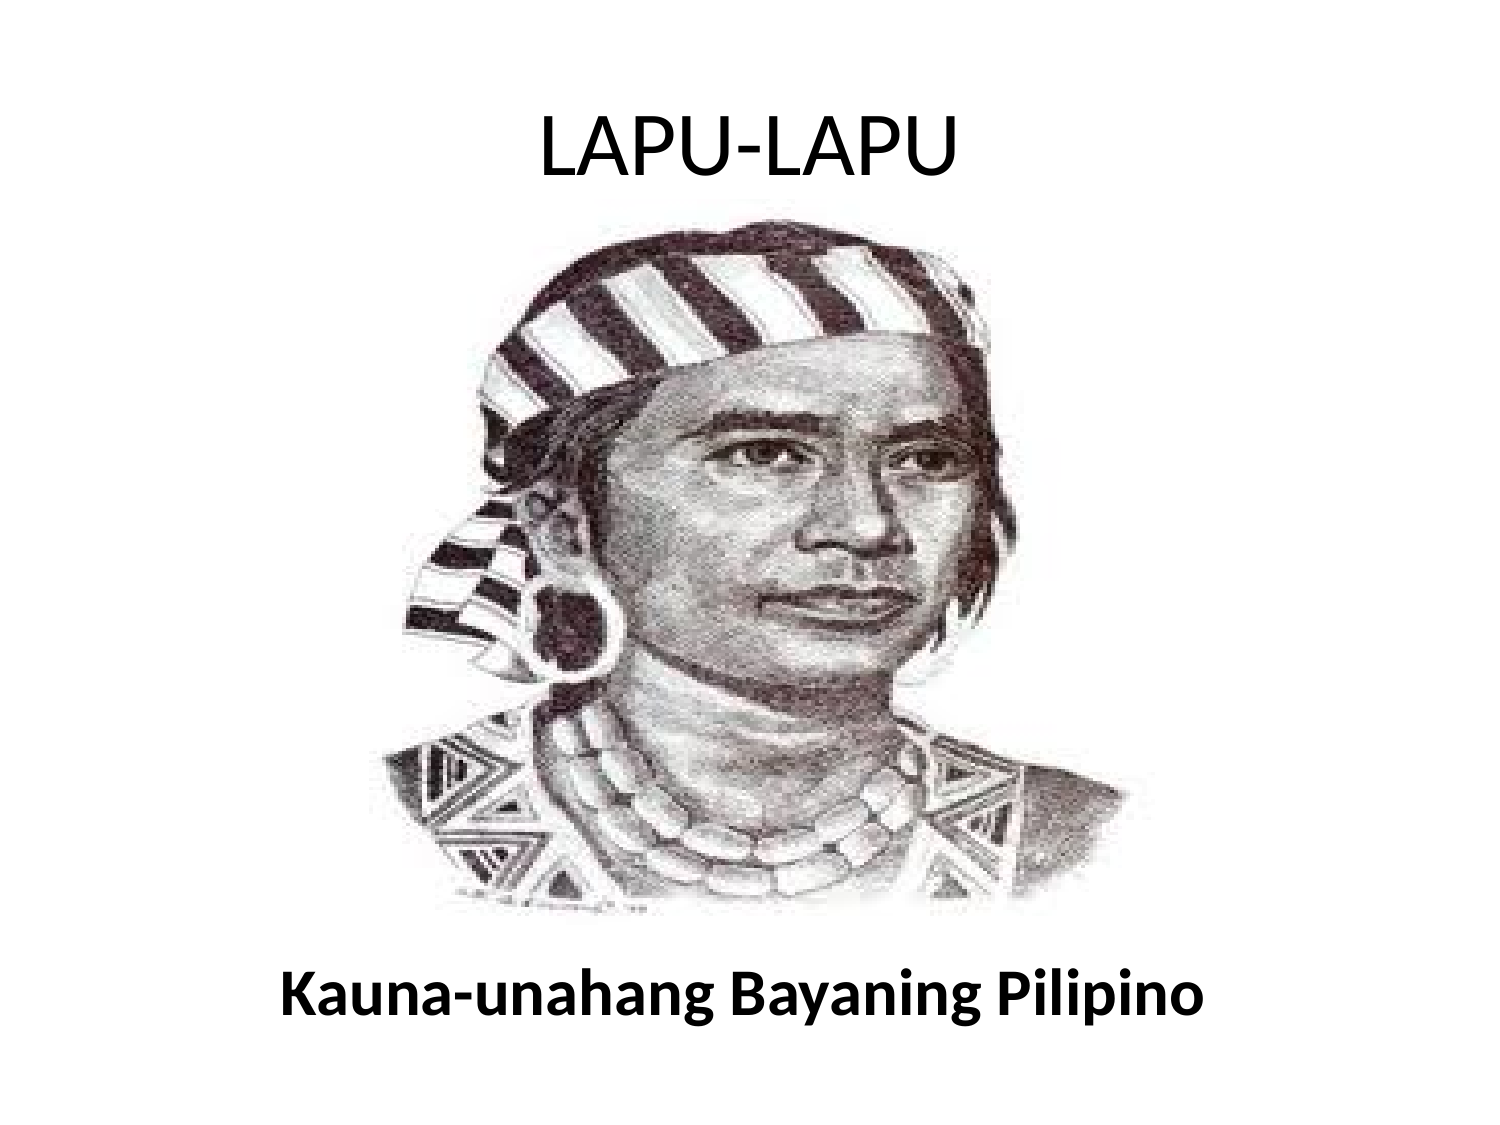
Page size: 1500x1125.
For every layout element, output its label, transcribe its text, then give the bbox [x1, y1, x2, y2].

title LAPU-LAPU [75, 45, 1425, 233]
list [337, 199, 1188, 926]
text_box Kauna-unahang Bayaning Pilipino [162, 941, 1325, 1037]
